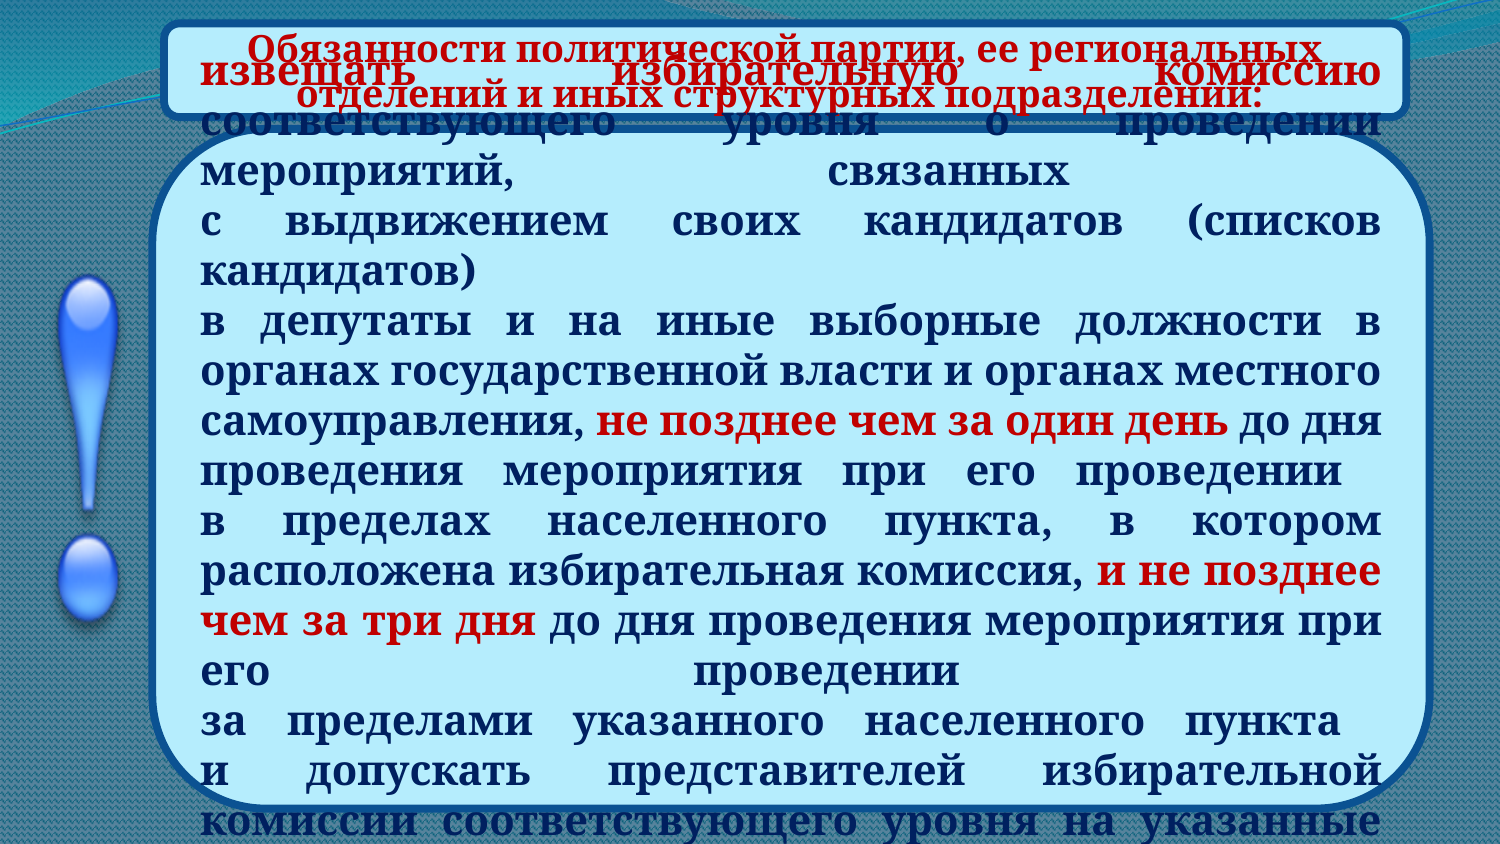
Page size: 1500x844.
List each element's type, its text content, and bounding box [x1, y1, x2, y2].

picture [0, 269, 200, 645]
text_box извещать избирательную комиссию соответствующего уровня о проведении мероприятий, связанных с выдвижением своих кандидатов (списков кандидатов) в депутаты и на иные выборные должности в органах государственной власти и органах местного самоуправления, не позднее чем за один день до дня проведения мероприятия при его проведении в пределах населенного пункта, в котором расположена избирательная комиссия, и не позднее чем за три дня до дня проведения мероприятия при его проведении за пределами указанного населенного пункта и допускать представителей избирательной комиссии соответствующего уровня на указанные мероприятия [148, 124, 1434, 813]
text_box Обязанности политической партии, ее региональных отделений и иных структурных подразделений: [160, 19, 1411, 122]
title [70, 0, 1430, 267]
